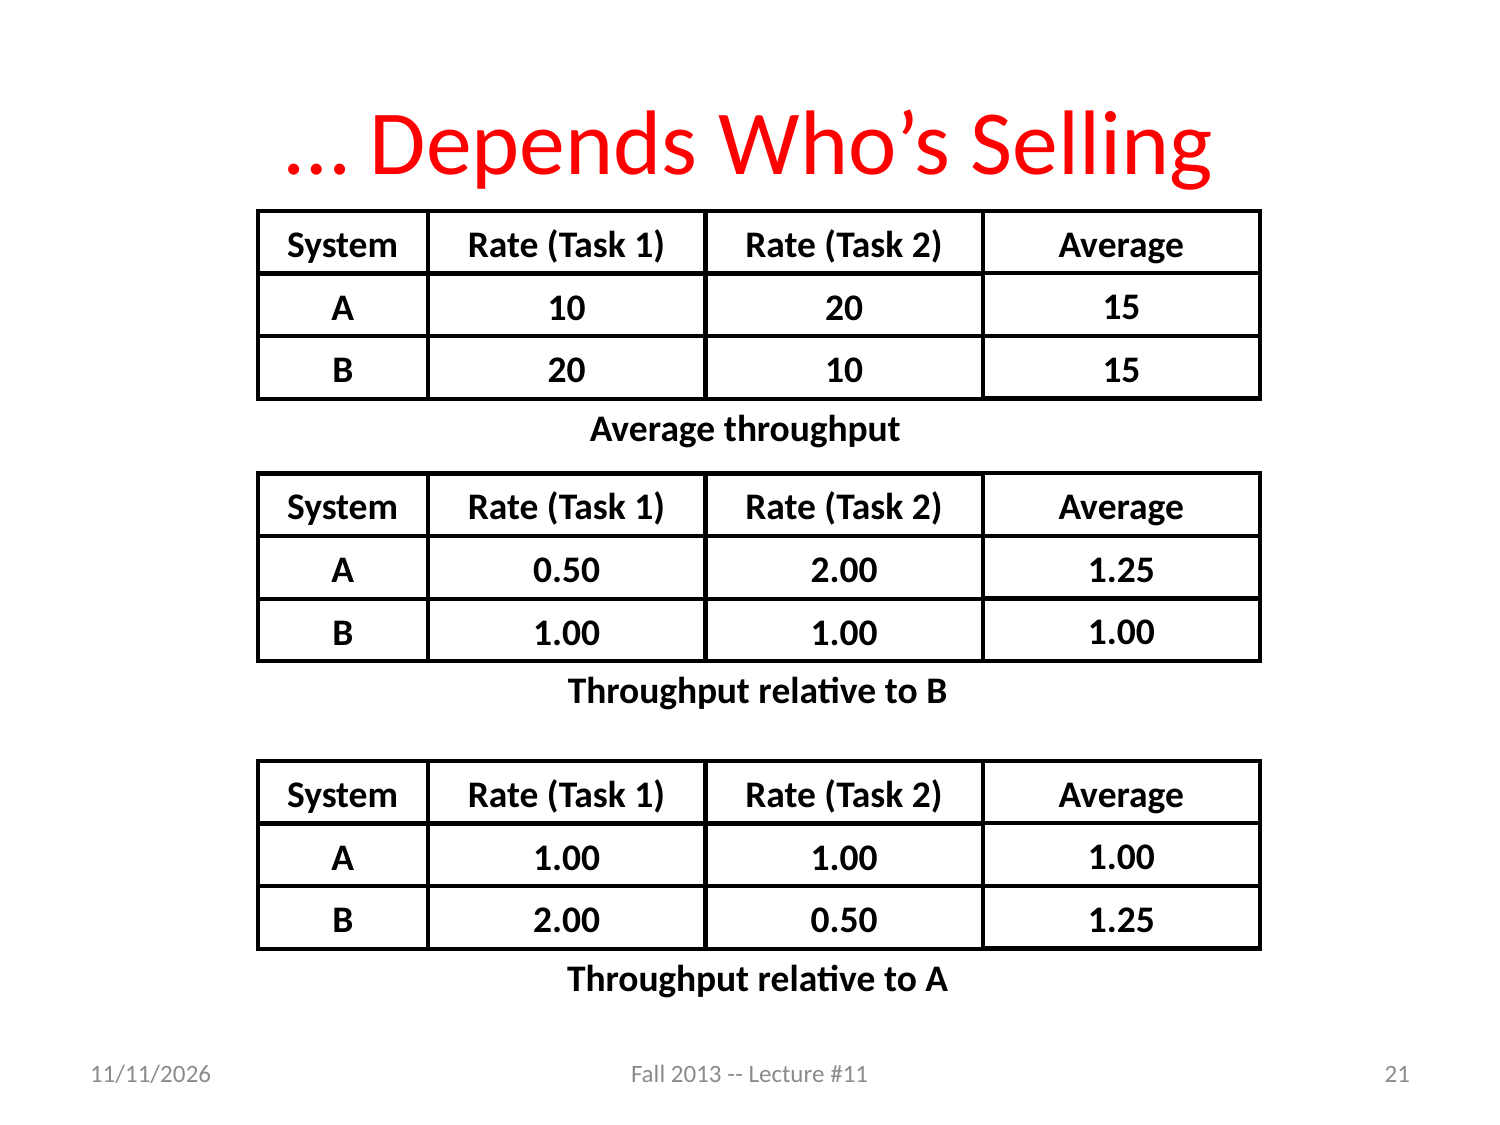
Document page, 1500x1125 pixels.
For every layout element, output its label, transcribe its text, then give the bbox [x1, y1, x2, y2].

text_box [257, 210, 1261, 400]
text_box Throughput relative to A [507, 958, 1008, 1006]
title … Depends Who’s Selling [162, 75, 1338, 200]
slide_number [75, 1042, 425, 1103]
text_box Throughput relative to B [507, 671, 1008, 719]
footer Fall 2013 -- Lecture #11 [512, 1042, 988, 1103]
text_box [257, 473, 1261, 662]
text_box Average throughput [495, 408, 996, 456]
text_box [257, 760, 1261, 949]
slide_number 21 [1074, 1042, 1425, 1103]
